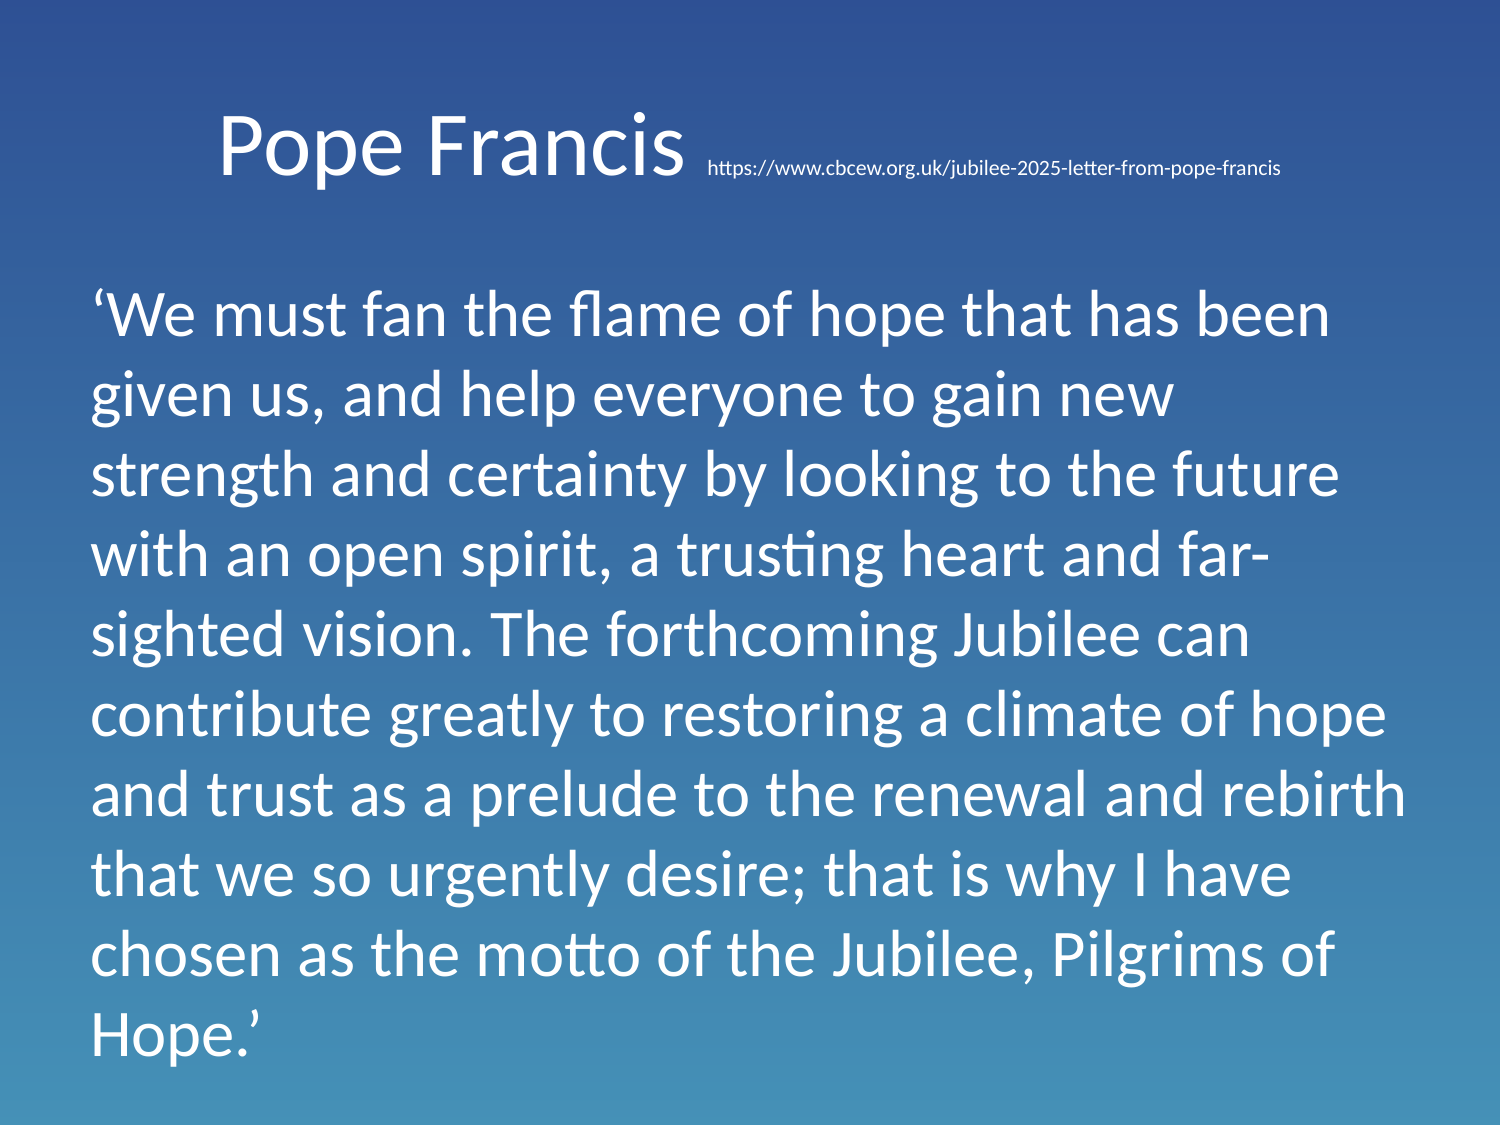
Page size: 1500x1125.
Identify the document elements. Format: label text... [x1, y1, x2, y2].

list ‘We must fan the flame of hope that has been given us, and help everyone to gain new strength and certainty by looking to the future with an open spirit, a trusting heart and far-sighted vision. The forthcoming Jubilee can contribute greatly to restoring a climate of hope and trust as a prelude to the renewal and rebirth that we so urgently desire; that is why I have chosen as the motto of the Jubilee, Pilgrims of Hope.’ [75, 262, 1425, 1005]
title Pope Francis https://www.cbcew.org.uk/jubilee-2025-letter-from-pope-francis [75, 45, 1425, 233]
